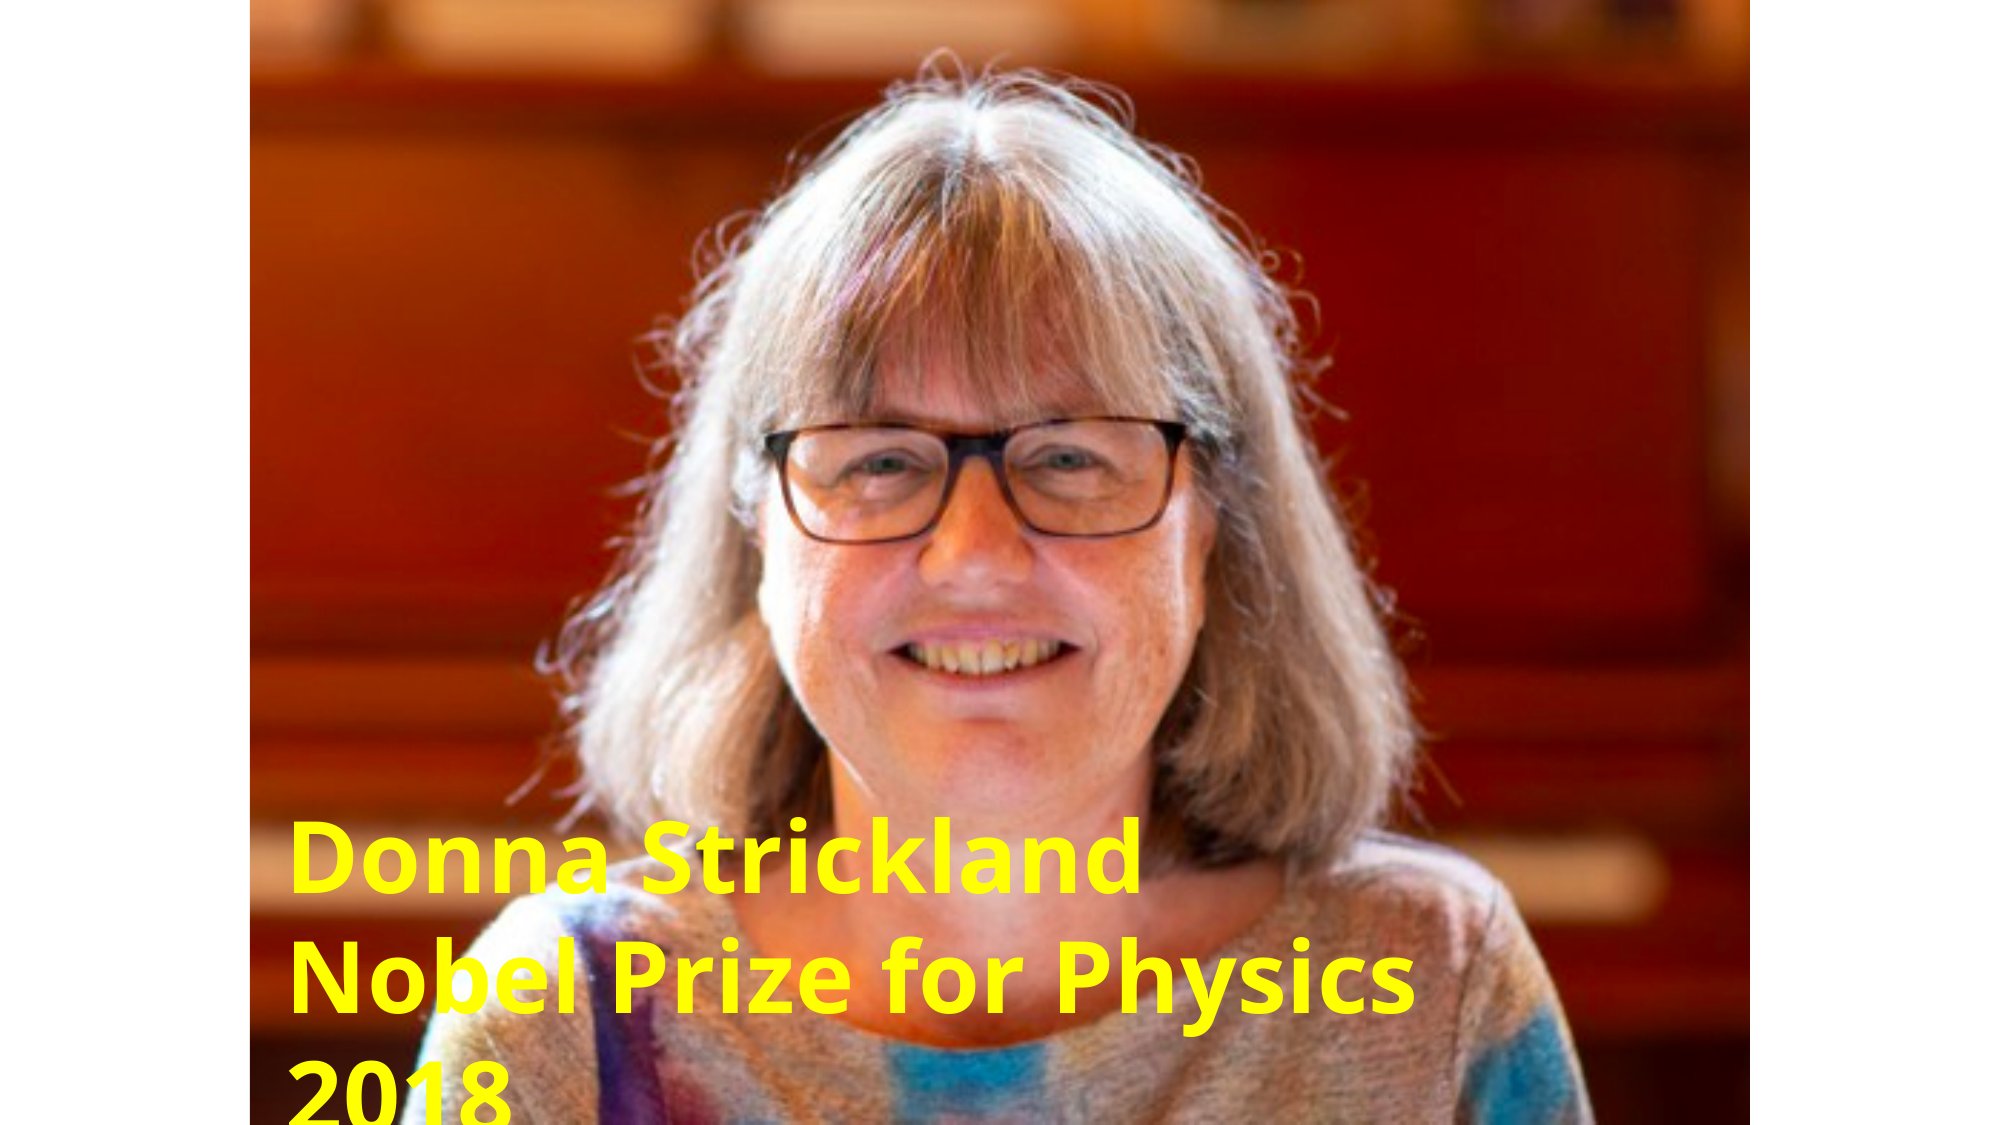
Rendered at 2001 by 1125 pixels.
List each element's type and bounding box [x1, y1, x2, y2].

picture [249, 0, 1750, 1125]
